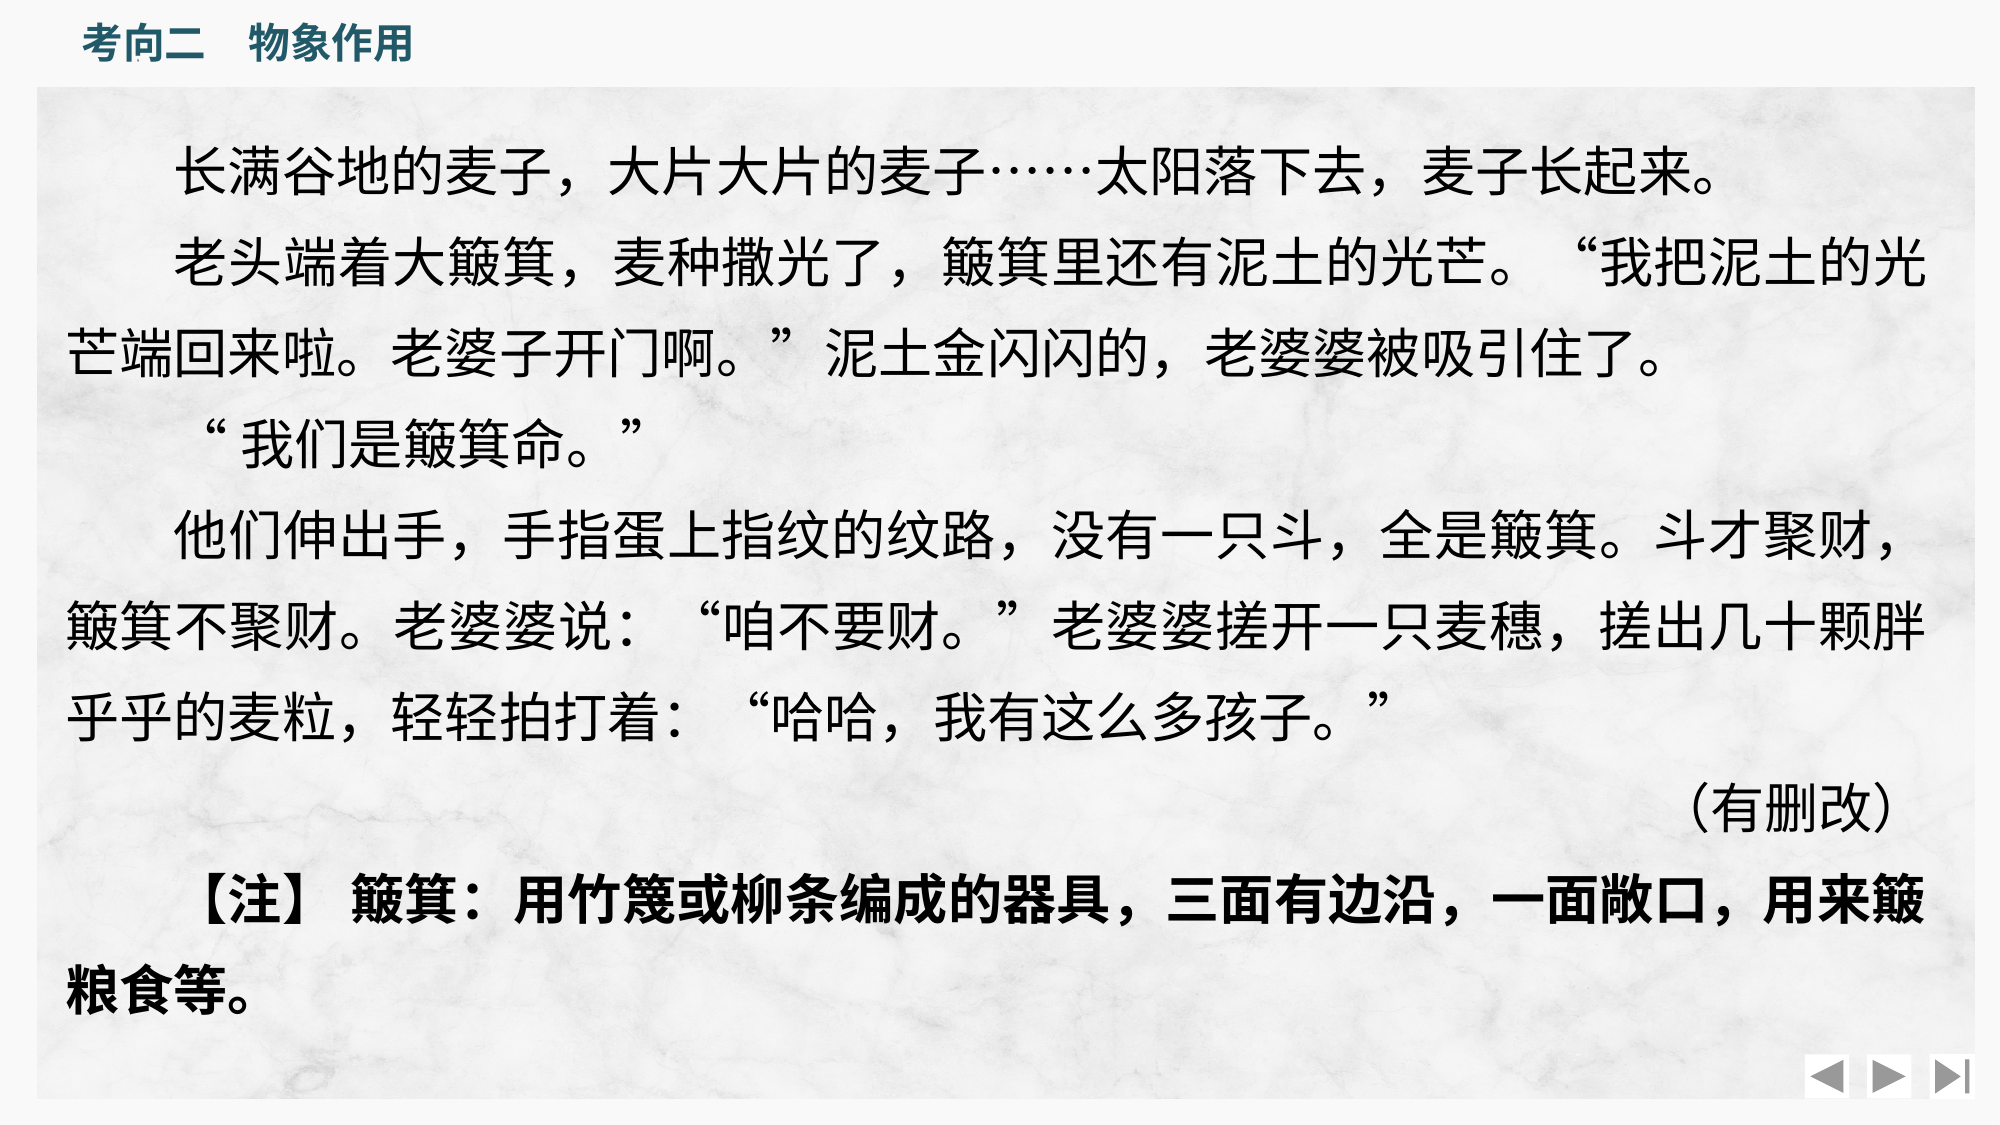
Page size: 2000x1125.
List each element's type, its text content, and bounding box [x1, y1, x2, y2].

text_box 长满谷地的麦子，大片大片的麦子……太阳落下去，麦子长起来。 老头端着大簸箕，麦种撒光了，簸箕里还有泥土的光芒。“我把泥土的光芒端回来啦。老婆子开门啊。”泥土金闪闪的，老婆婆被吸引住了。 “我们是簸箕命。” 他们伸出手，手指蛋上指纹的纹路，没有一只斗，全是簸箕。斗才聚财，簸箕不聚财。老婆婆说：“咱不要财。”老婆婆搓开一只麦穗，搓出几十颗胖乎乎的麦粒，轻轻拍打着：“哈哈，我有这么多孩子。” （有删改） 【注】 簸箕：用竹篾或柳条编成的器具，三面有边沿，一面敞口，用来簸粮食等。 [45, 101, 1948, 1032]
picture [37, 87, 1975, 1099]
